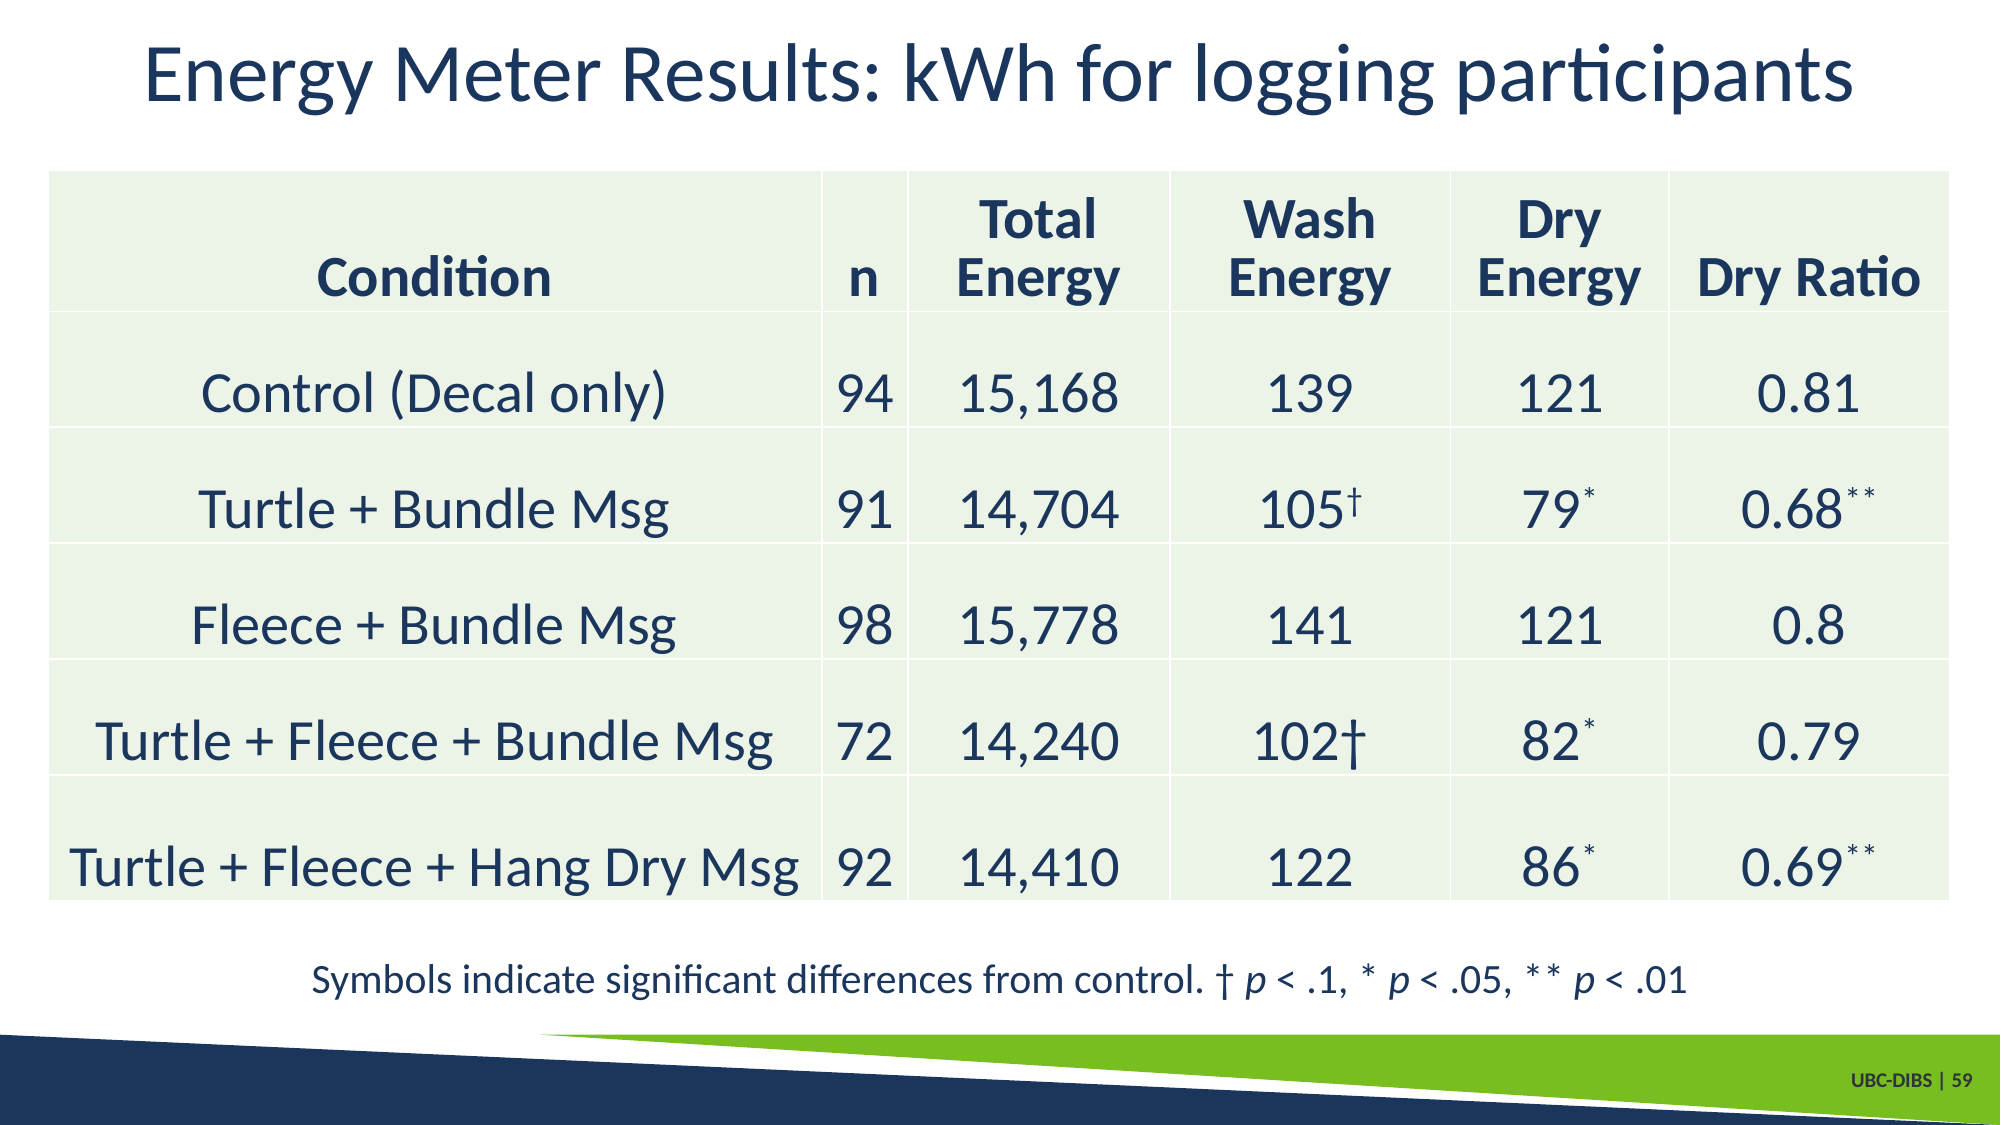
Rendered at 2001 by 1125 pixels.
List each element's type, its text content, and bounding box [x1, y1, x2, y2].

table_cell 102† [1171, 660, 1450, 774]
table_cell 0.81 [1670, 312, 1949, 426]
table_header n [823, 171, 907, 311]
title Energy Meter Results: kWh for logging participants [0, 0, 2000, 149]
table_cell 79* [1451, 428, 1668, 542]
table_cell 14,704 [909, 428, 1169, 542]
table_cell 122 [1171, 776, 1450, 900]
table_cell 0.69** [1670, 776, 1949, 900]
table_header Condition [49, 171, 821, 311]
text_box Symbols indicate significant differences from control. † p < .1, * p < .05, ** p < .01 [296, 944, 1703, 1010]
table_cell Turtle + Bundle Msg [49, 428, 821, 542]
table_cell 86* [1451, 776, 1668, 900]
table_cell Fleece + Bundle Msg [49, 544, 821, 658]
table_header Dry Energy [1451, 171, 1668, 311]
table_header Dry Ratio [1670, 171, 1949, 311]
table_header Total Energy [909, 171, 1169, 311]
table_cell Control (Decal only) [49, 312, 821, 426]
table_cell 14,410 [909, 776, 1169, 900]
table_cell 94 [823, 312, 907, 426]
table_cell 121 [1451, 544, 1668, 658]
table_cell 72 [823, 660, 907, 774]
table_cell 0.8 [1670, 544, 1949, 658]
table_cell 139 [1171, 312, 1450, 426]
table_cell 105† [1171, 428, 1450, 542]
table_cell Turtle + Fleece + Bundle Msg [49, 660, 821, 774]
table_cell Turtle + Fleece + Hang Dry Msg [49, 776, 821, 900]
table_cell 91 [823, 428, 907, 542]
table_header Wash Energy [1171, 171, 1450, 311]
table_cell 98 [823, 544, 907, 658]
table_cell 14,240 [909, 660, 1169, 774]
table_cell 121 [1451, 312, 1668, 426]
table_cell 0.79 [1670, 660, 1949, 774]
table_cell 141 [1171, 544, 1450, 658]
table_cell 0.68** [1670, 428, 1949, 542]
table_cell 82* [1451, 660, 1668, 774]
table_cell 15,168 [909, 312, 1169, 426]
table_cell 15,778 [909, 544, 1169, 658]
table_cell 92 [823, 776, 907, 900]
